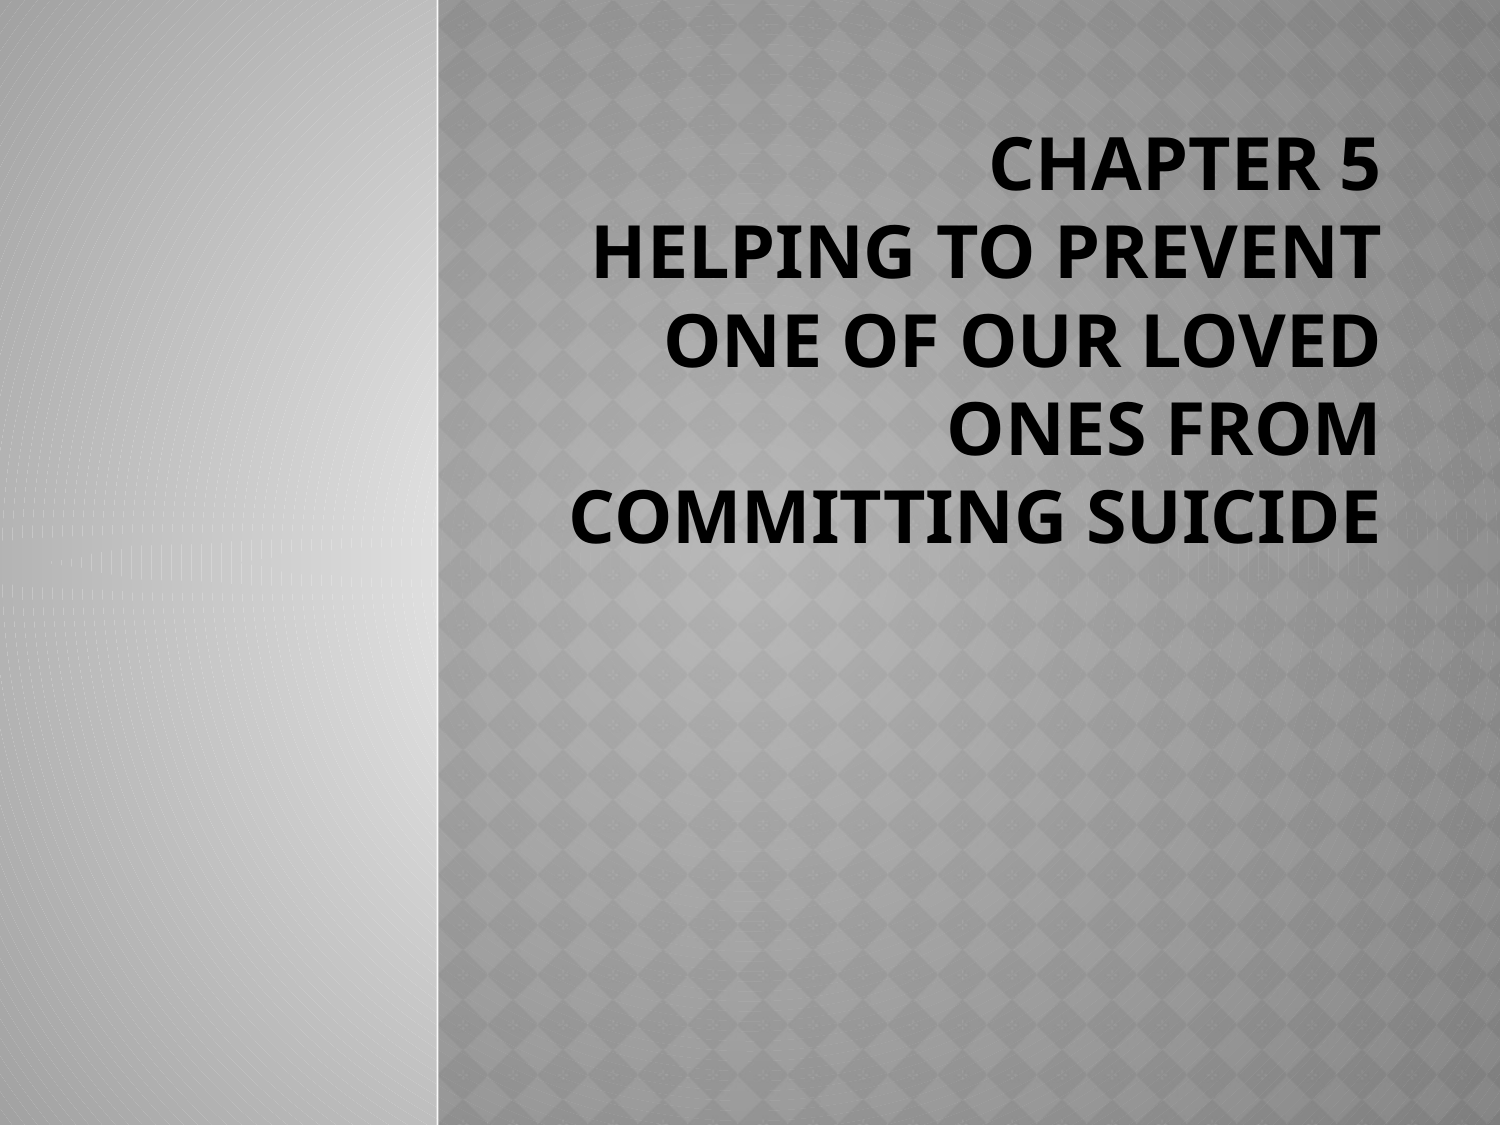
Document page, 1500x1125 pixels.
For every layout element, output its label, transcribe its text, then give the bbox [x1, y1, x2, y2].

title Chapter 5 Helping to prevent one of our loved ones from committing suicide [552, 87, 1390, 558]
